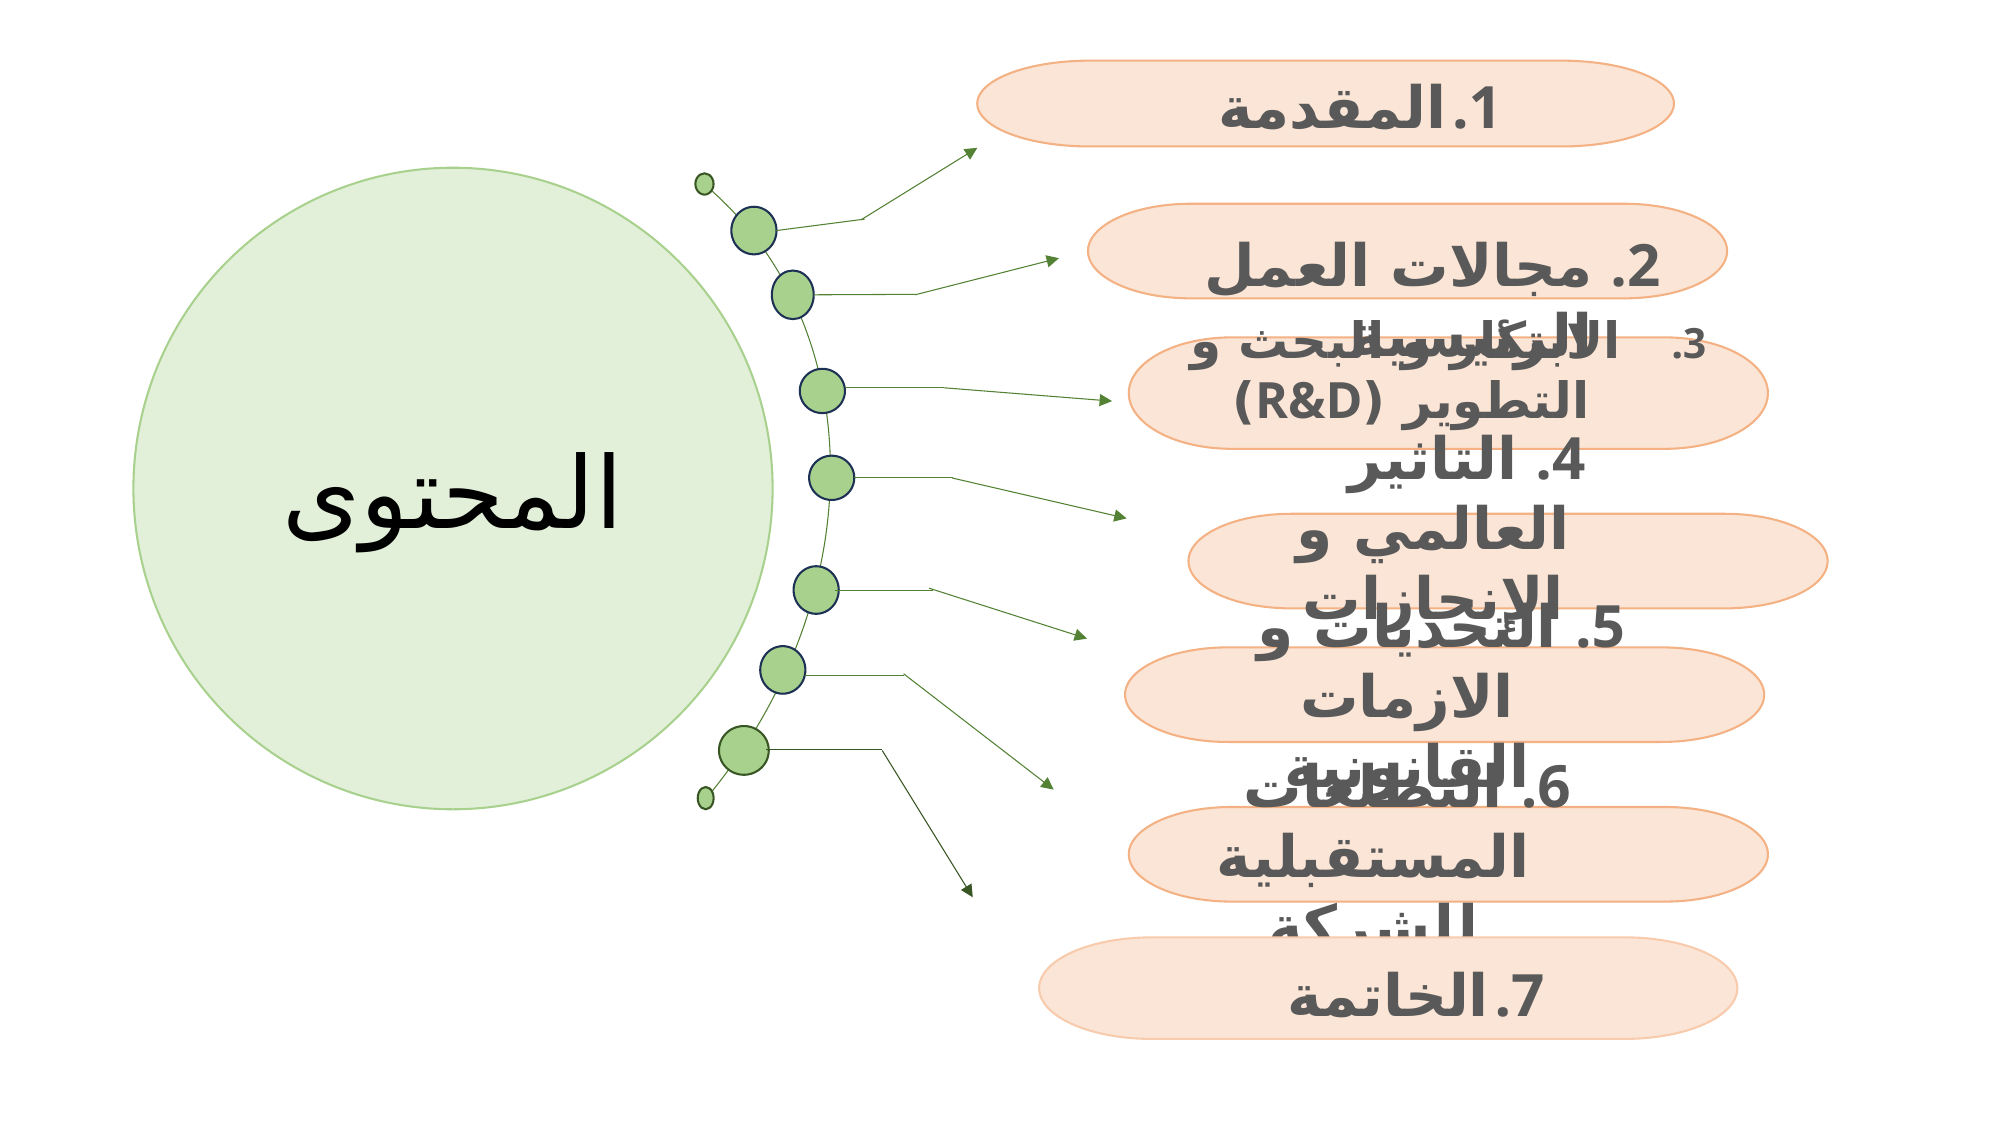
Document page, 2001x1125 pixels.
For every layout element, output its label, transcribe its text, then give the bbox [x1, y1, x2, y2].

text_box الابتكار و البحث و التطوير (R&D) [1127, 337, 1769, 450]
text_box [759, 645, 807, 695]
text_box مجالات العمل الرئيسية [1086, 220, 1683, 376]
text_box [694, 172, 715, 196]
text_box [903, 673, 1054, 790]
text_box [951, 477, 1127, 519]
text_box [943, 387, 1112, 402]
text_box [776, 219, 865, 231]
text_box [401, 191, 831, 794]
text_box المحتوى [132, 166, 658, 811]
text_box [770, 269, 815, 321]
text_box [1111, 202, 1729, 291]
text_box [717, 724, 770, 776]
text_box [882, 750, 973, 898]
text_box [696, 785, 715, 811]
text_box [915, 258, 1060, 295]
text_box [730, 205, 778, 256]
text_box التحديات و الازمات القانونية [1124, 646, 1766, 744]
text_box التاثير العالمي و الإنجازات البارزة [1187, 512, 1829, 610]
text_box [1074, 936, 1739, 1040]
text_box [860, 147, 978, 220]
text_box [928, 588, 1087, 639]
text_box الخاتمة [1039, 950, 1567, 1036]
text_box التطلعات المستقبلية للشركة [1127, 805, 1769, 903]
text_box [808, 454, 856, 501]
text_box المقدمة [1187, 63, 1674, 148]
text_box [792, 565, 840, 615]
text_box [798, 367, 846, 415]
text_box [976, 59, 1606, 148]
